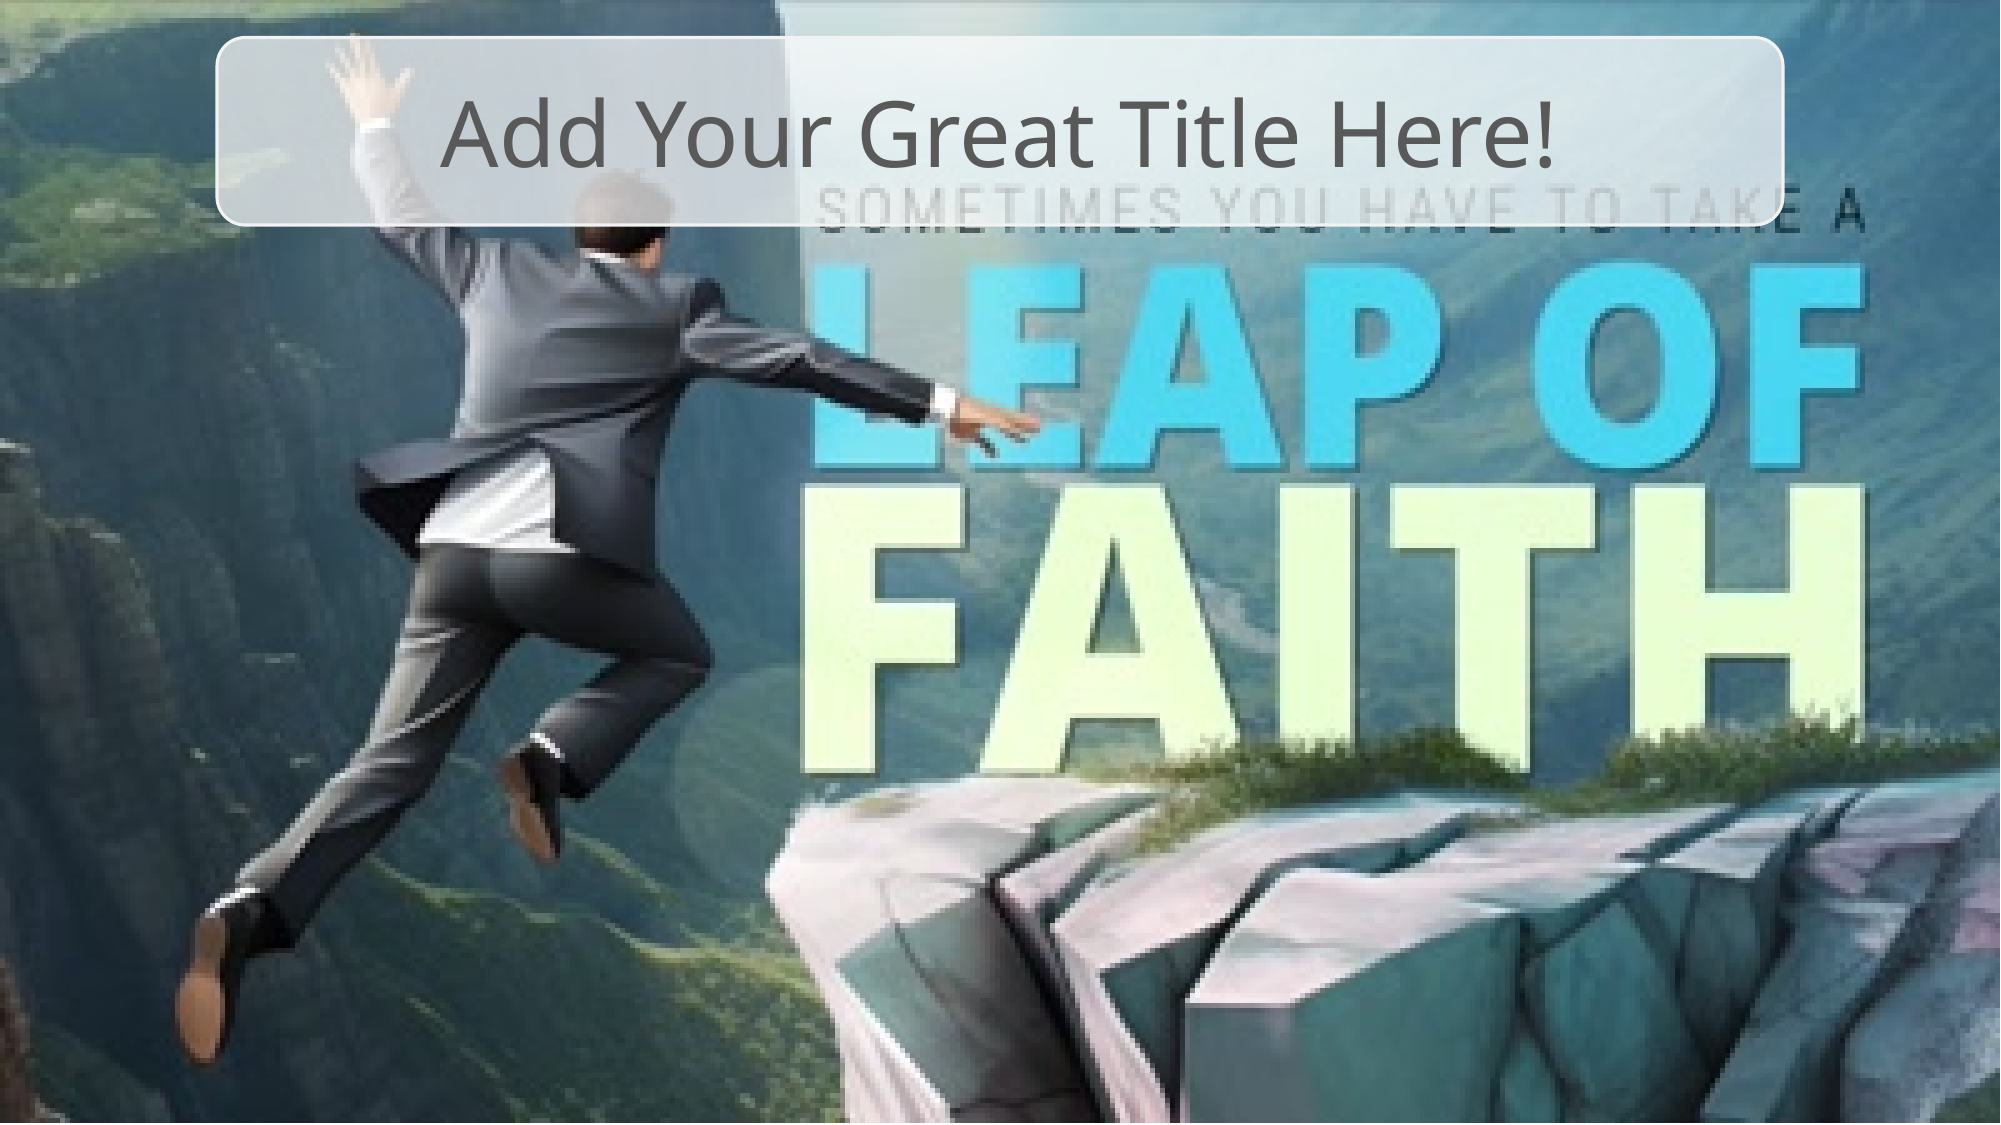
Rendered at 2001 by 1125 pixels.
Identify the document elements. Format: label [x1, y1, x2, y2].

text_box [0, 0, 2000, 1124]
